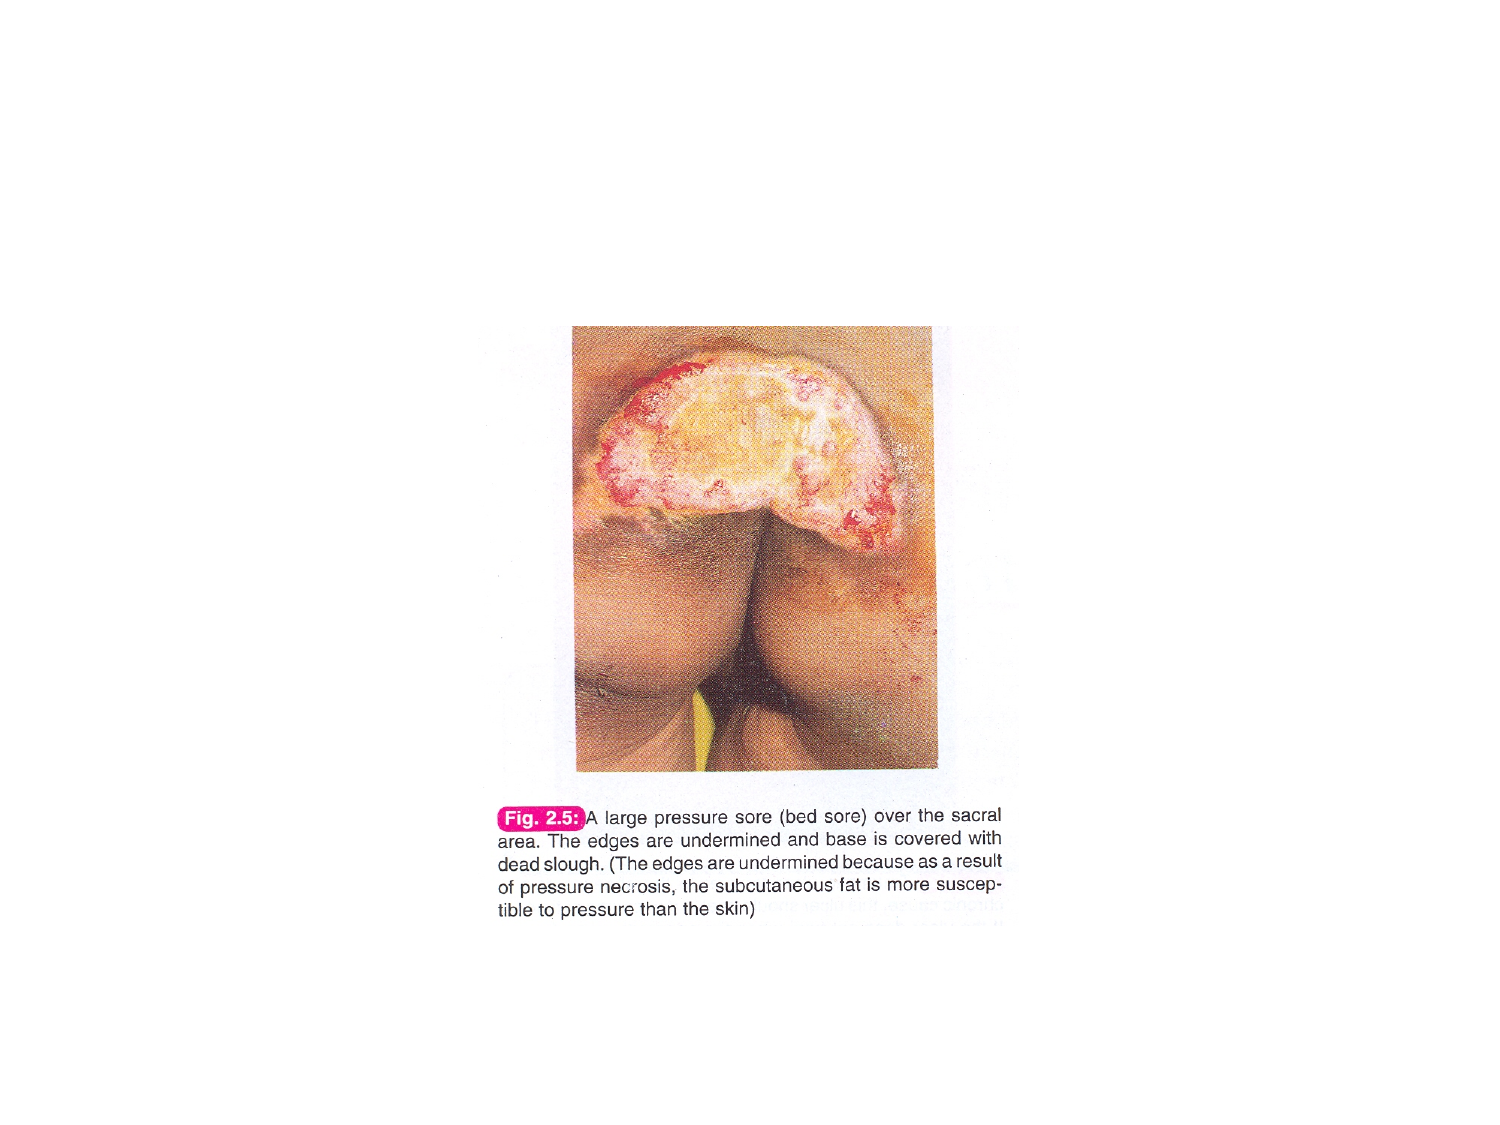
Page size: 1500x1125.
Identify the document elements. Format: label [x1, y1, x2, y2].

picture [478, 326, 1019, 926]
